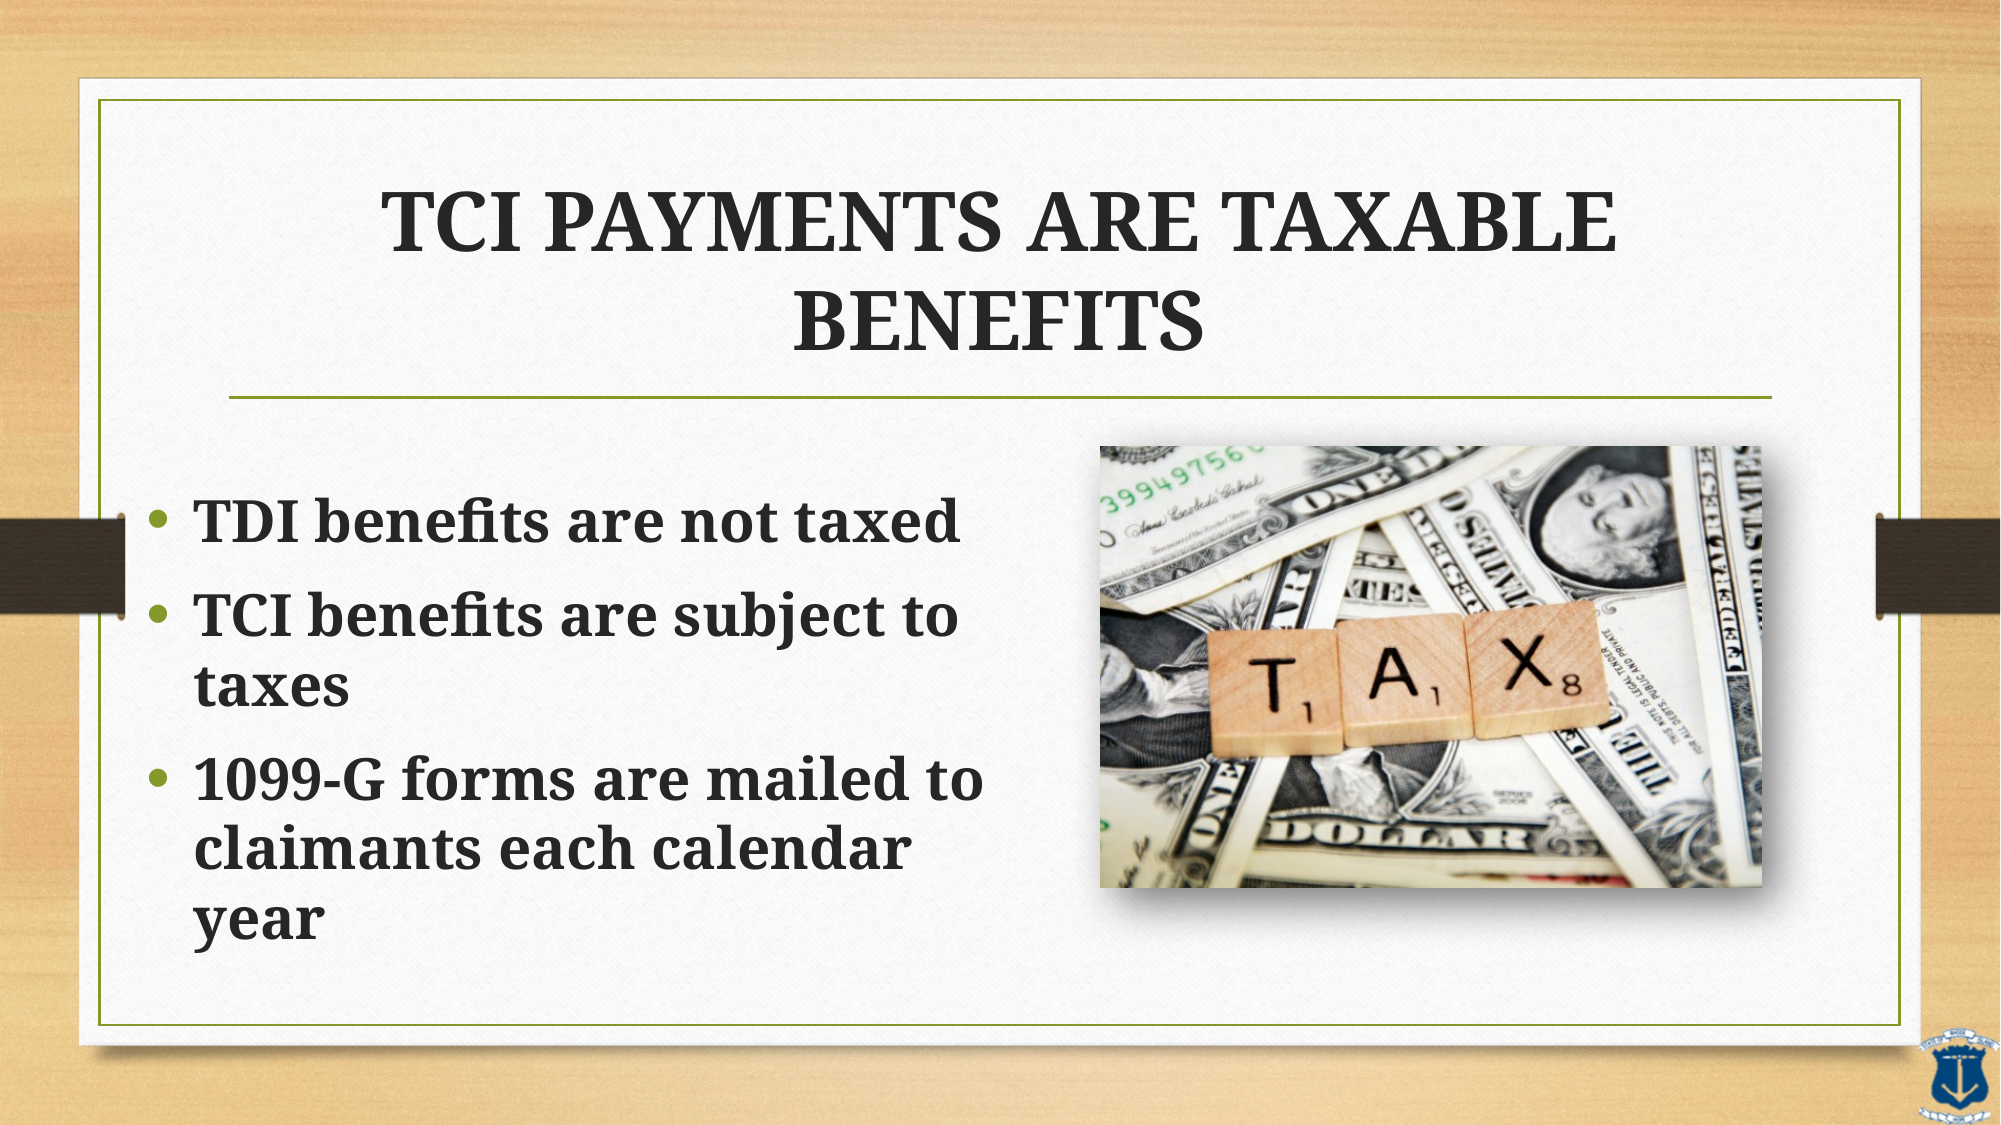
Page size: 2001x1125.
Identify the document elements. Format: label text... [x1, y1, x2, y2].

list TDI benefits are not taxed TCI benefits are subject to taxes 1099-G forms are mailed to claimants each calendar year [131, 476, 1073, 1009]
title TCI PAYMENTS ARE TAXABLE BENEFITS [212, 161, 1788, 375]
picture [0, 0, 2001, 1125]
